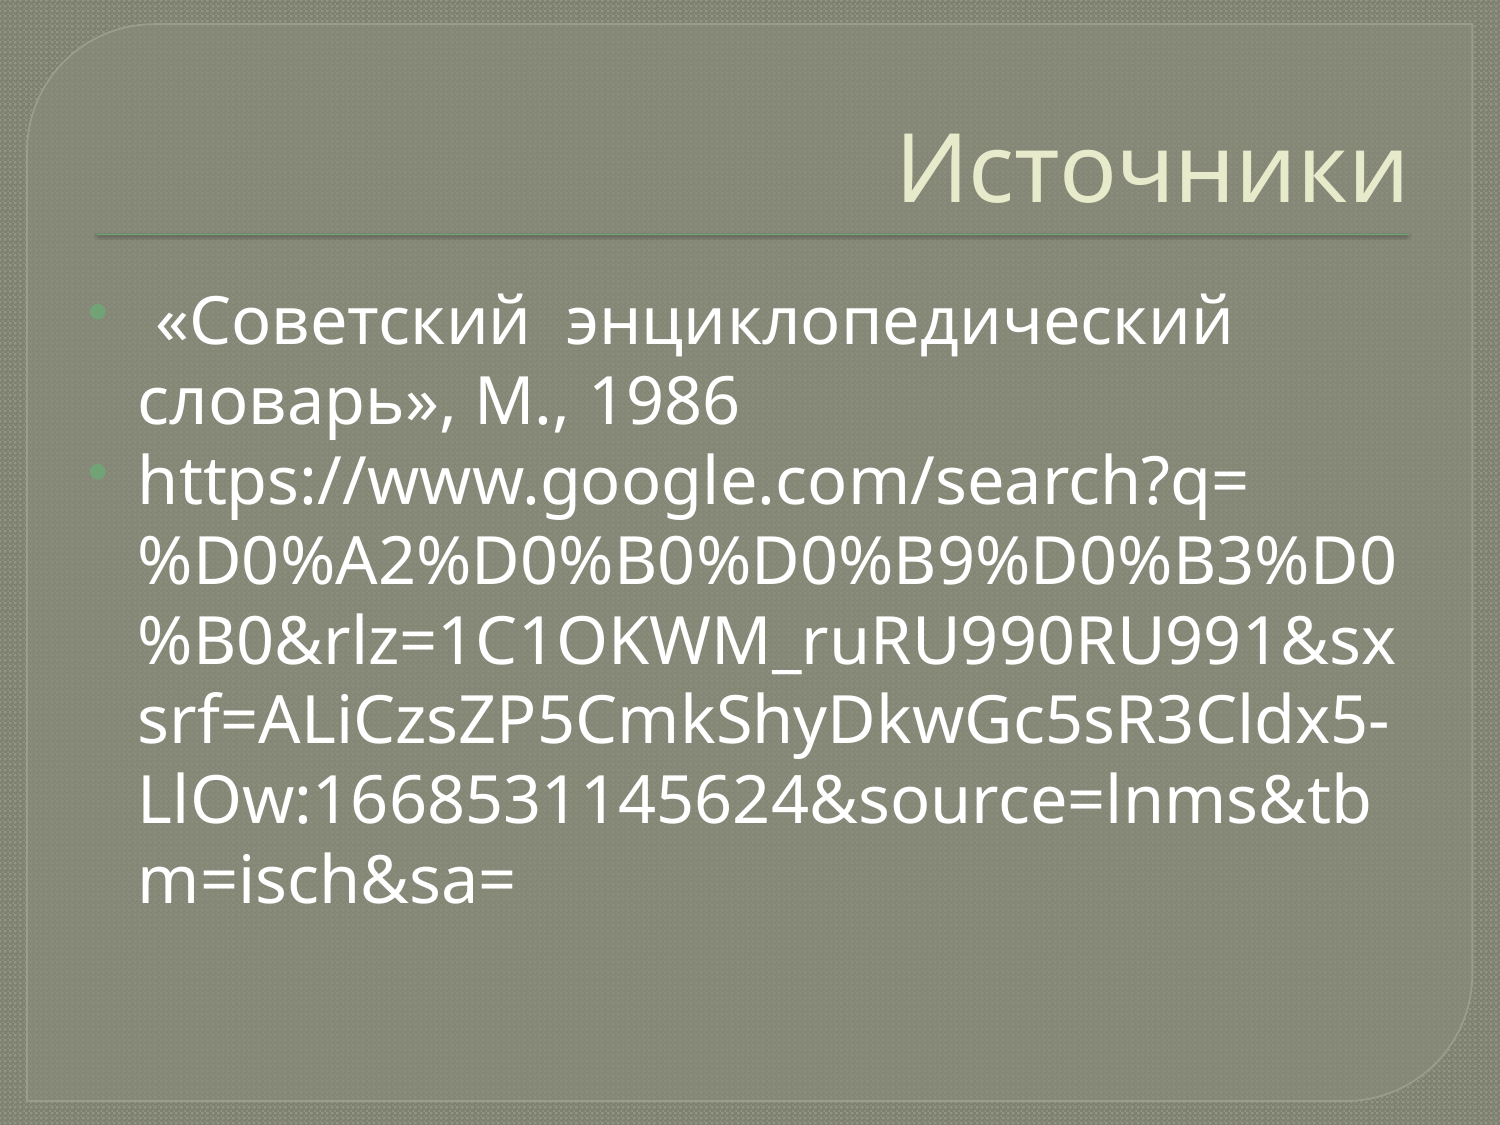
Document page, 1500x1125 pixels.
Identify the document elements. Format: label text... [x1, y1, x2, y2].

title Источники [75, 41, 1425, 230]
list «Советский энциклопедический словарь», М., 1986 https://www.google.com/search?q=%D0%A2%D0%B0%D0%B9%D0%B3%D0%B0&rlz=1C1OKWM_ruRU990RU991&sxsrf=ALiCzsZP5CmkShyDkwGc5sR3Cldx5-LlOw:1668531145624&source=lnms&tbm=isch&sa= [74, 269, 1426, 1013]
